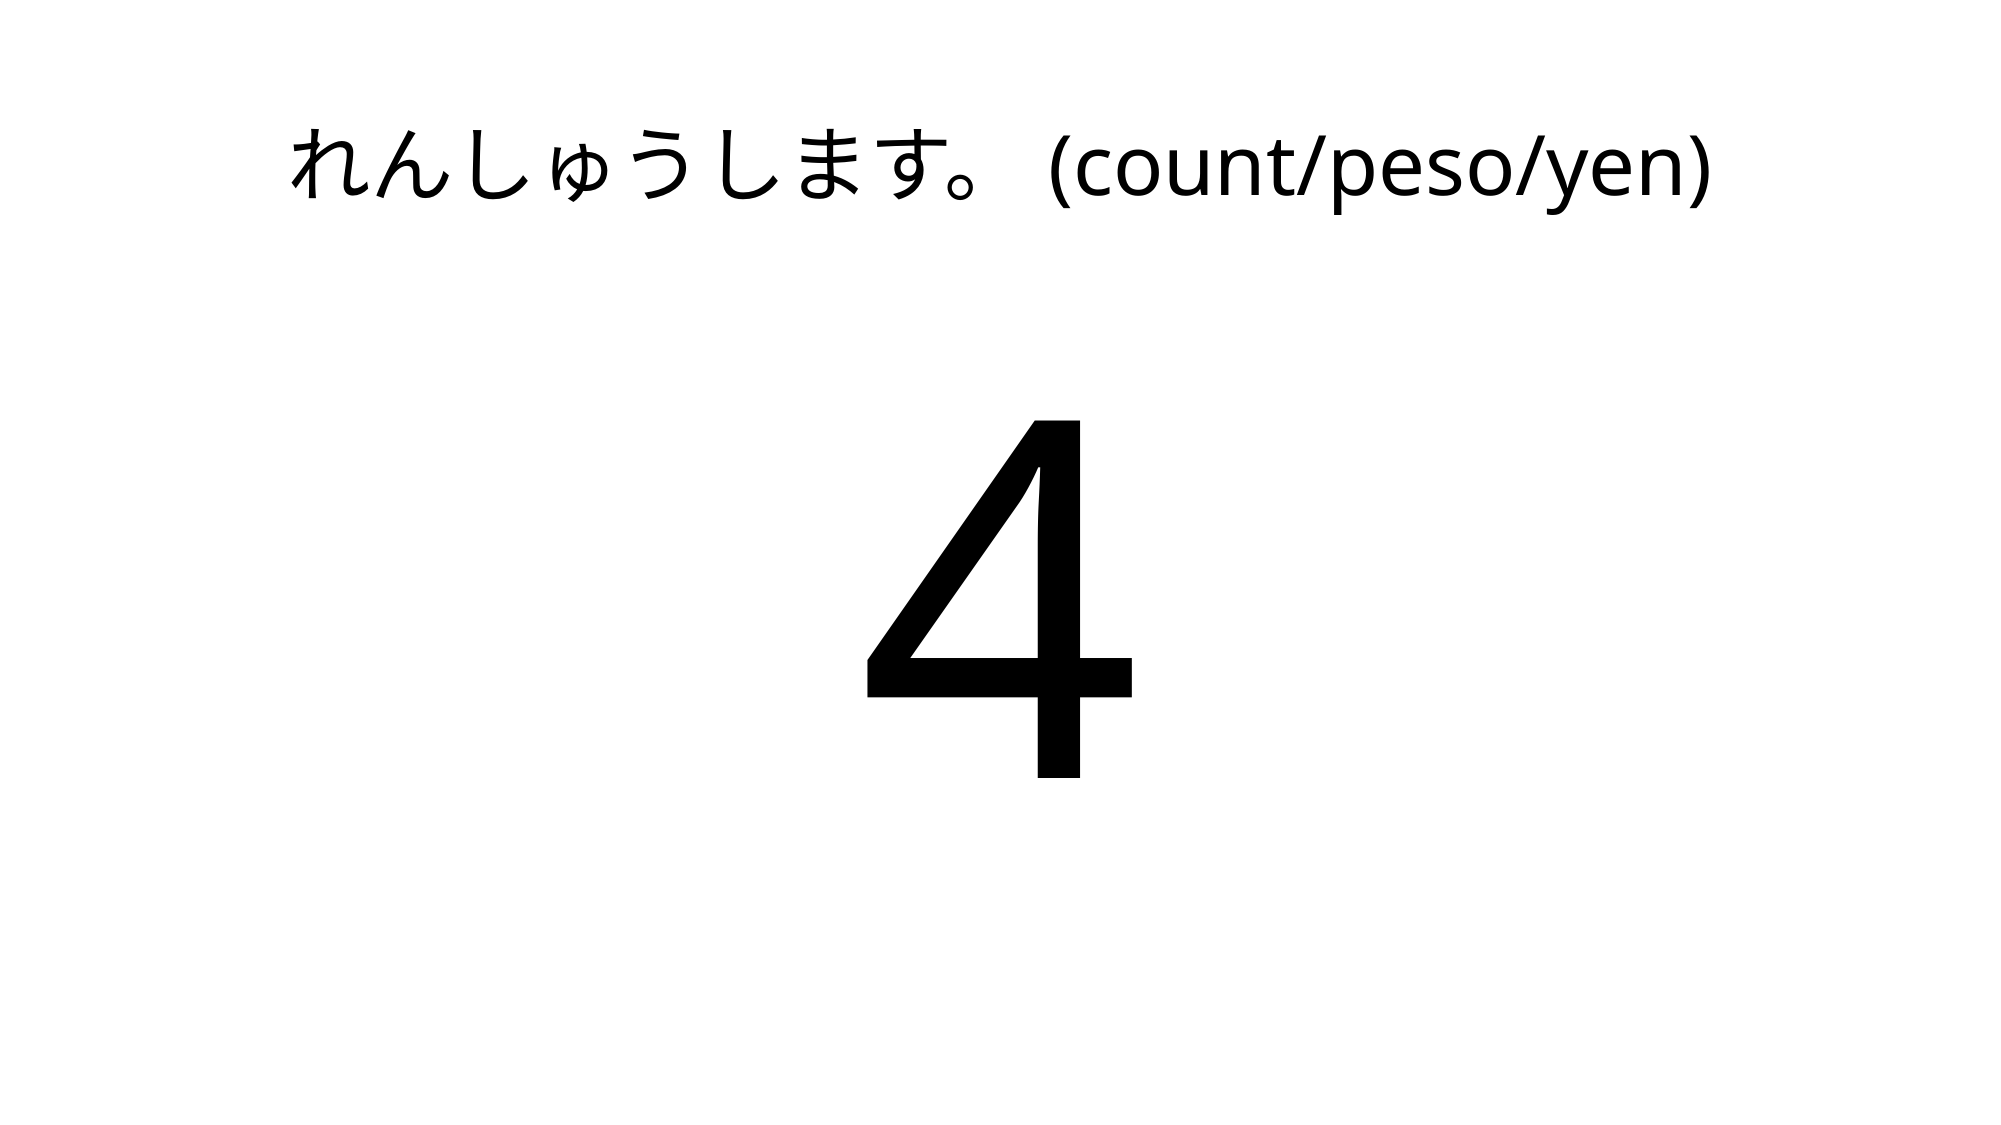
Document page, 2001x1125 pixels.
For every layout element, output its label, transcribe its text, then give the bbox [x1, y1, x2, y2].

title れんしゅうします。(count/peso/yen) 4 [0, 0, 2000, 1010]
